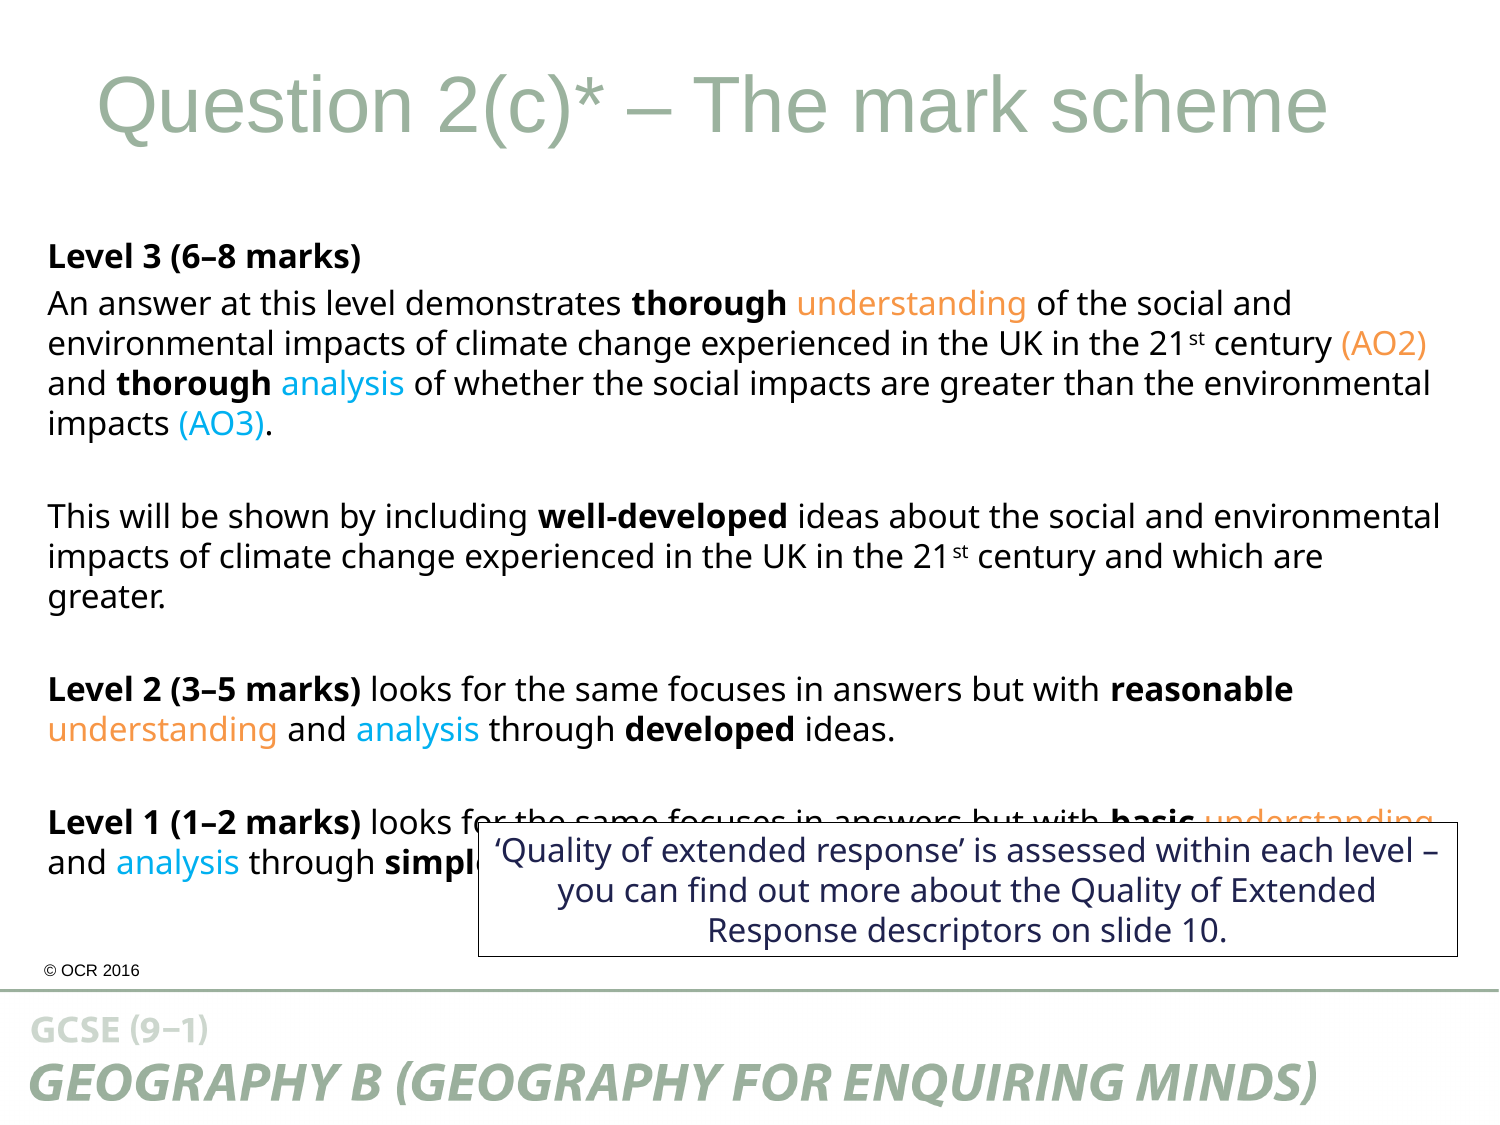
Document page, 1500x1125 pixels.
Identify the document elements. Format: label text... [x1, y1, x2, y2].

picture [0, 989, 1499, 1125]
text_box ‘Quality of extended response’ is assessed within each level – you can find out more about the Quality of Extended Response descriptors on slide 10. [478, 822, 1458, 957]
list Level 3 (6–8 marks) An answer at this level demonstrates thorough understanding of the social and environmental impacts of climate change experienced in the UK in the 21st century (AO2) and thorough analysis of whether the social impacts are greater than the environmental impacts (AO3). This will be shown by including well-developed ideas about the social and environmental impacts of climate change experienced in the UK in the 21st century and which are greater. Level 2 (3–5 marks) looks for the same focuses in answers but with reasonable understanding and analysis through developed ideas. Level 1 (1–2 marks) looks for the same focuses in answers but with basic understanding and analysis through simple ideas. [32, 227, 1460, 959]
title Question 2(c)* – The mark scheme [0, 43, 1428, 157]
